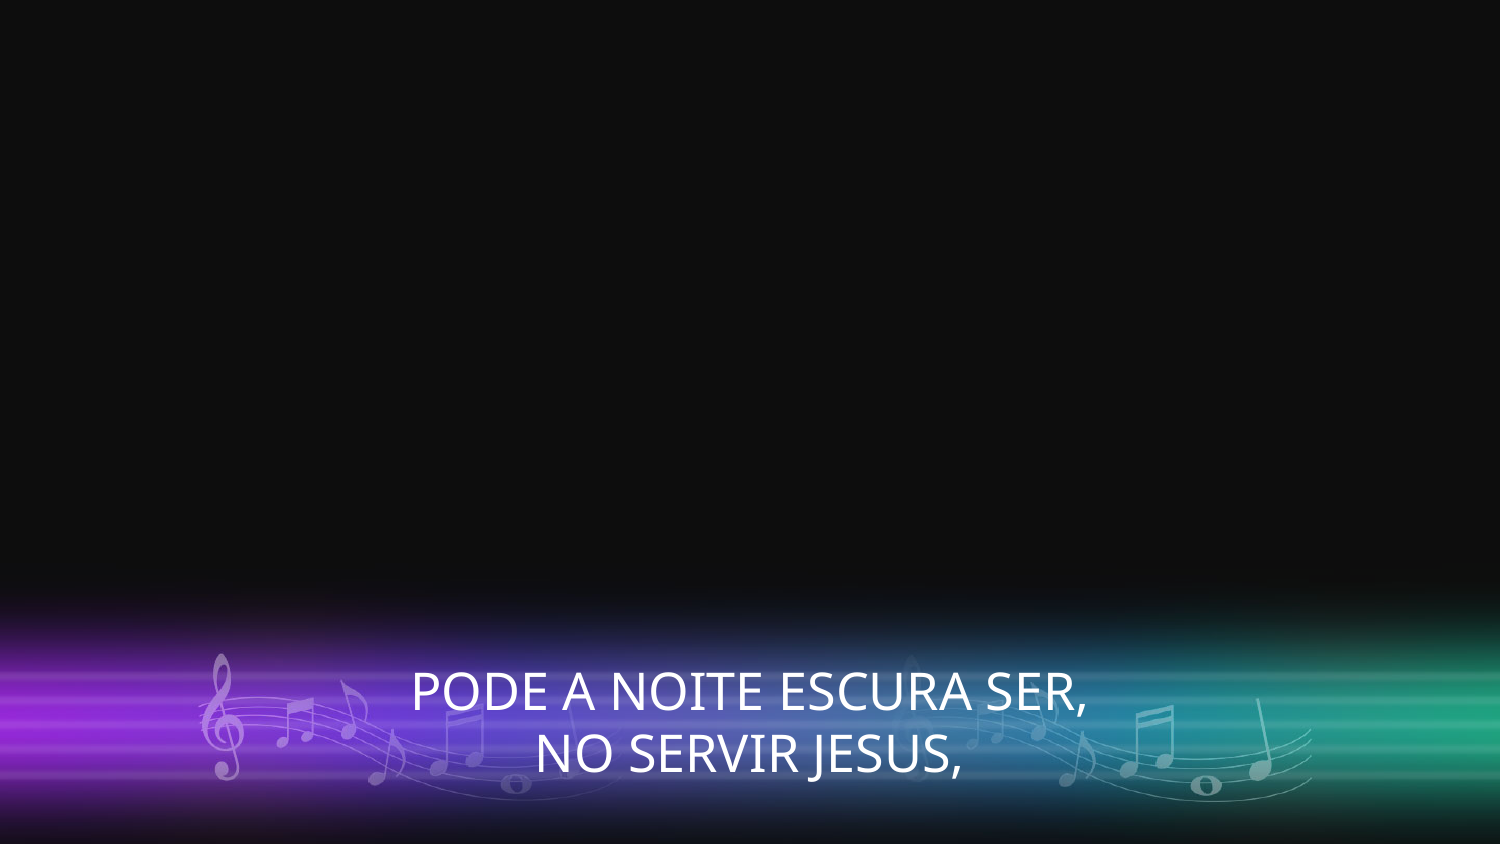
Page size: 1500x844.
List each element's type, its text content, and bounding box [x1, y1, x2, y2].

text_box PODE A NOITE ESCURA SER, NO SERVIR JESUS, [374, 651, 1125, 791]
picture [0, 0, 1500, 844]
